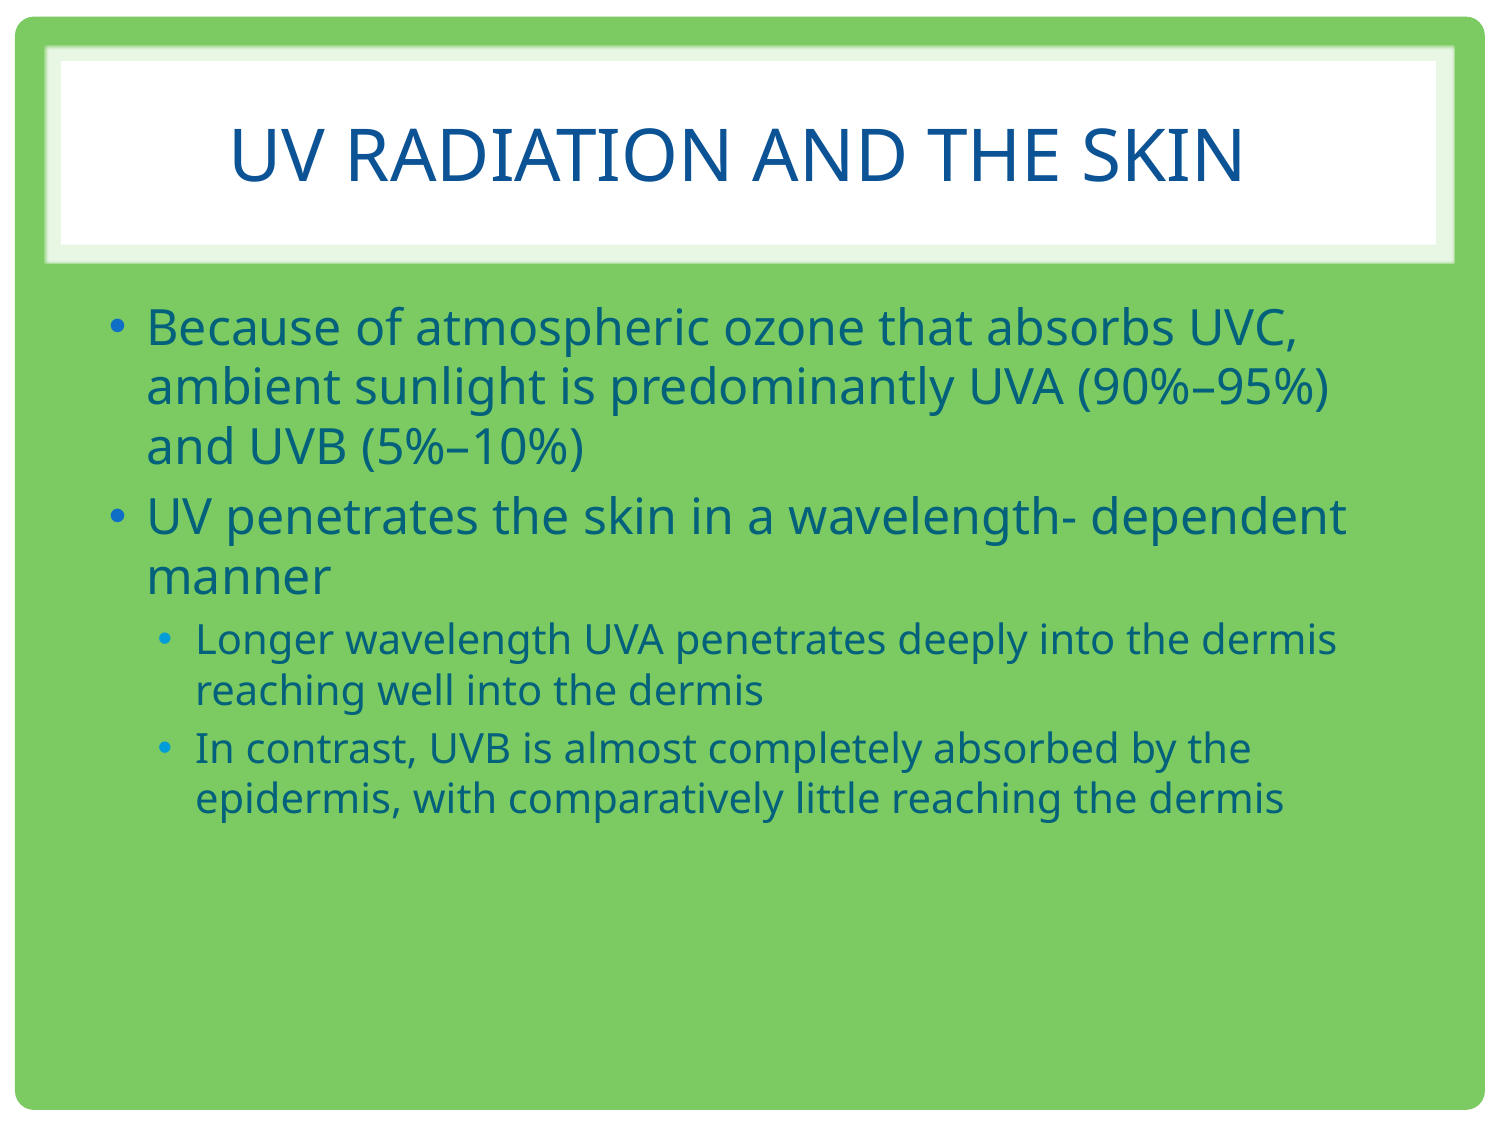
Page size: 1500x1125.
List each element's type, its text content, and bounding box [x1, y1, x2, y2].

title UV Radiation and the skin [69, 66, 1425, 238]
list Because of atmospheric ozone that absorbs UVC, ambient sunlight is predominantly UVA (90%–95%) and UVB (5%–10%) UV penetrates the skin in a wavelength- dependent manner Longer wavelength UVA penetrates deeply into the dermis reaching well into the dermis In contrast, UVB is almost completely absorbed by the epidermis, with comparatively little reaching the dermis [75, 287, 1425, 1005]
